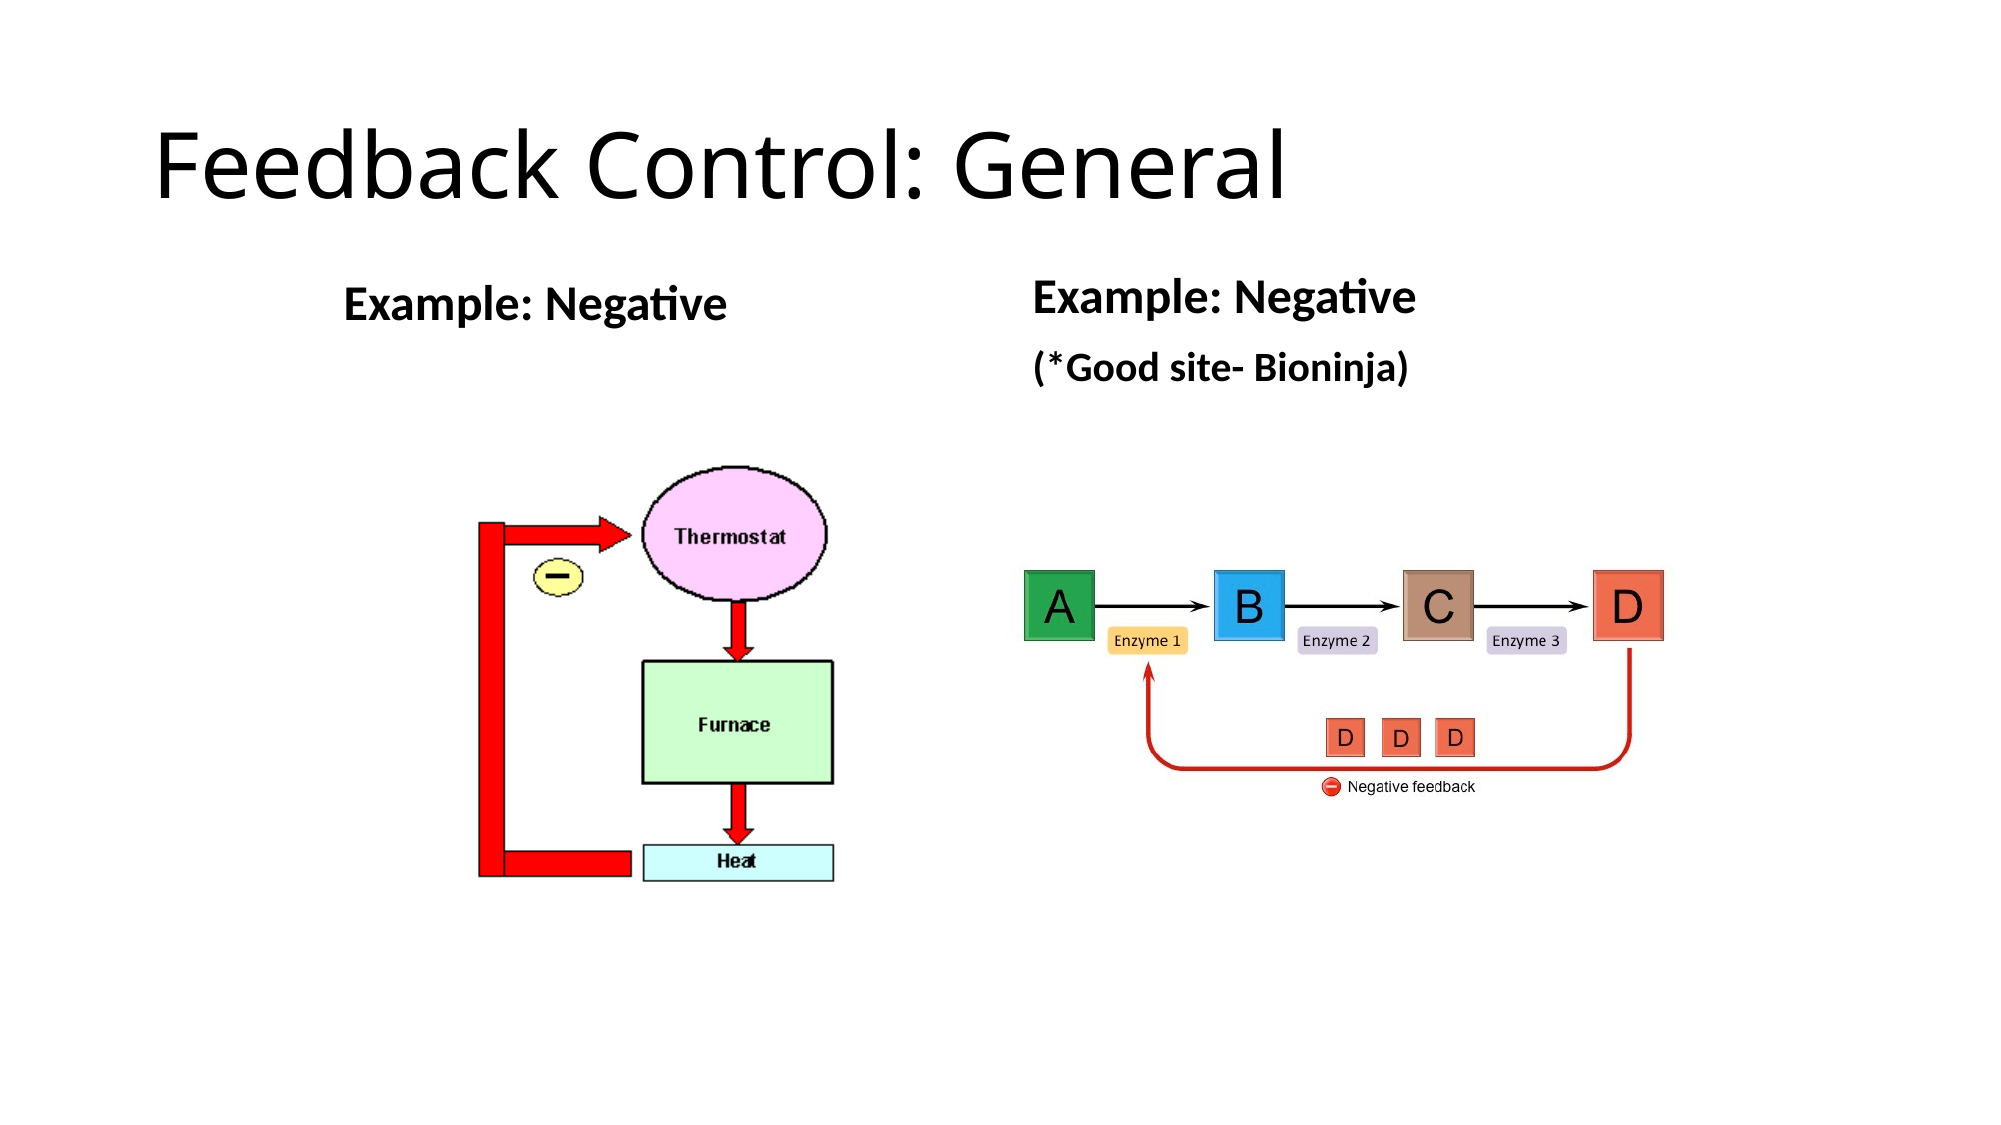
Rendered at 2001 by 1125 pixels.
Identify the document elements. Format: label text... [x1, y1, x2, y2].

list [452, 454, 861, 907]
list Example: Negative [328, 234, 992, 340]
title Feedback Control: General [137, 59, 1863, 278]
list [1011, 549, 1675, 812]
list Example: Negative (*Good site- Bioninja) [1017, 253, 1681, 398]
